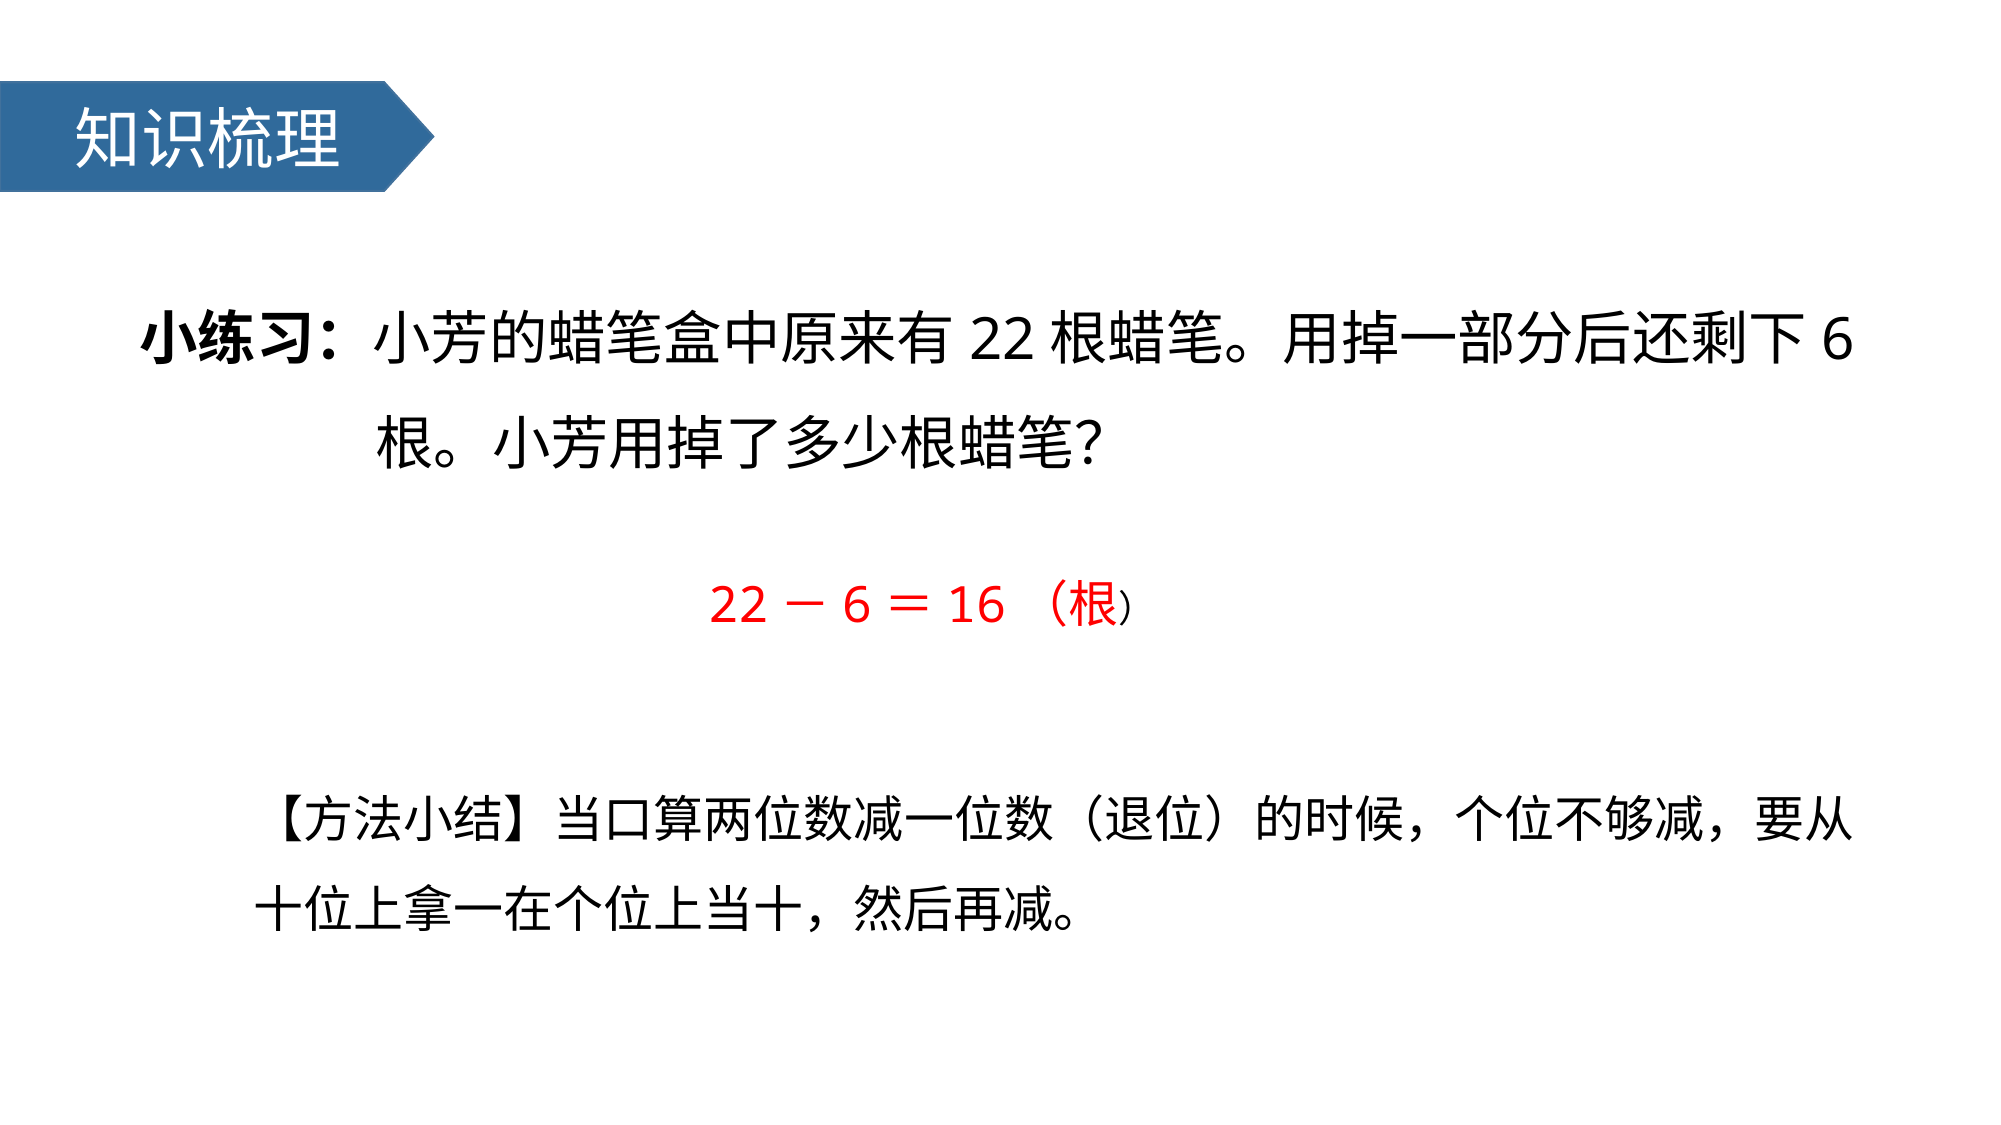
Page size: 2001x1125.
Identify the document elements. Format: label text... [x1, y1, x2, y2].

text_box 知识梳理 [0, 82, 434, 191]
text_box 小练习：小芳的蜡笔盒中原来有22根蜡笔。用掉一部分后还剩下6根。小芳用掉了多少根蜡笔？ [125, 259, 1881, 484]
text_box 【方法小结】当口算两位数减一位数（退位）的时候，个位不够减，要从十位上拿一在个位上当十，然后再减。 [239, 750, 1881, 946]
text_box 22－6＝16（根） [693, 565, 1171, 640]
